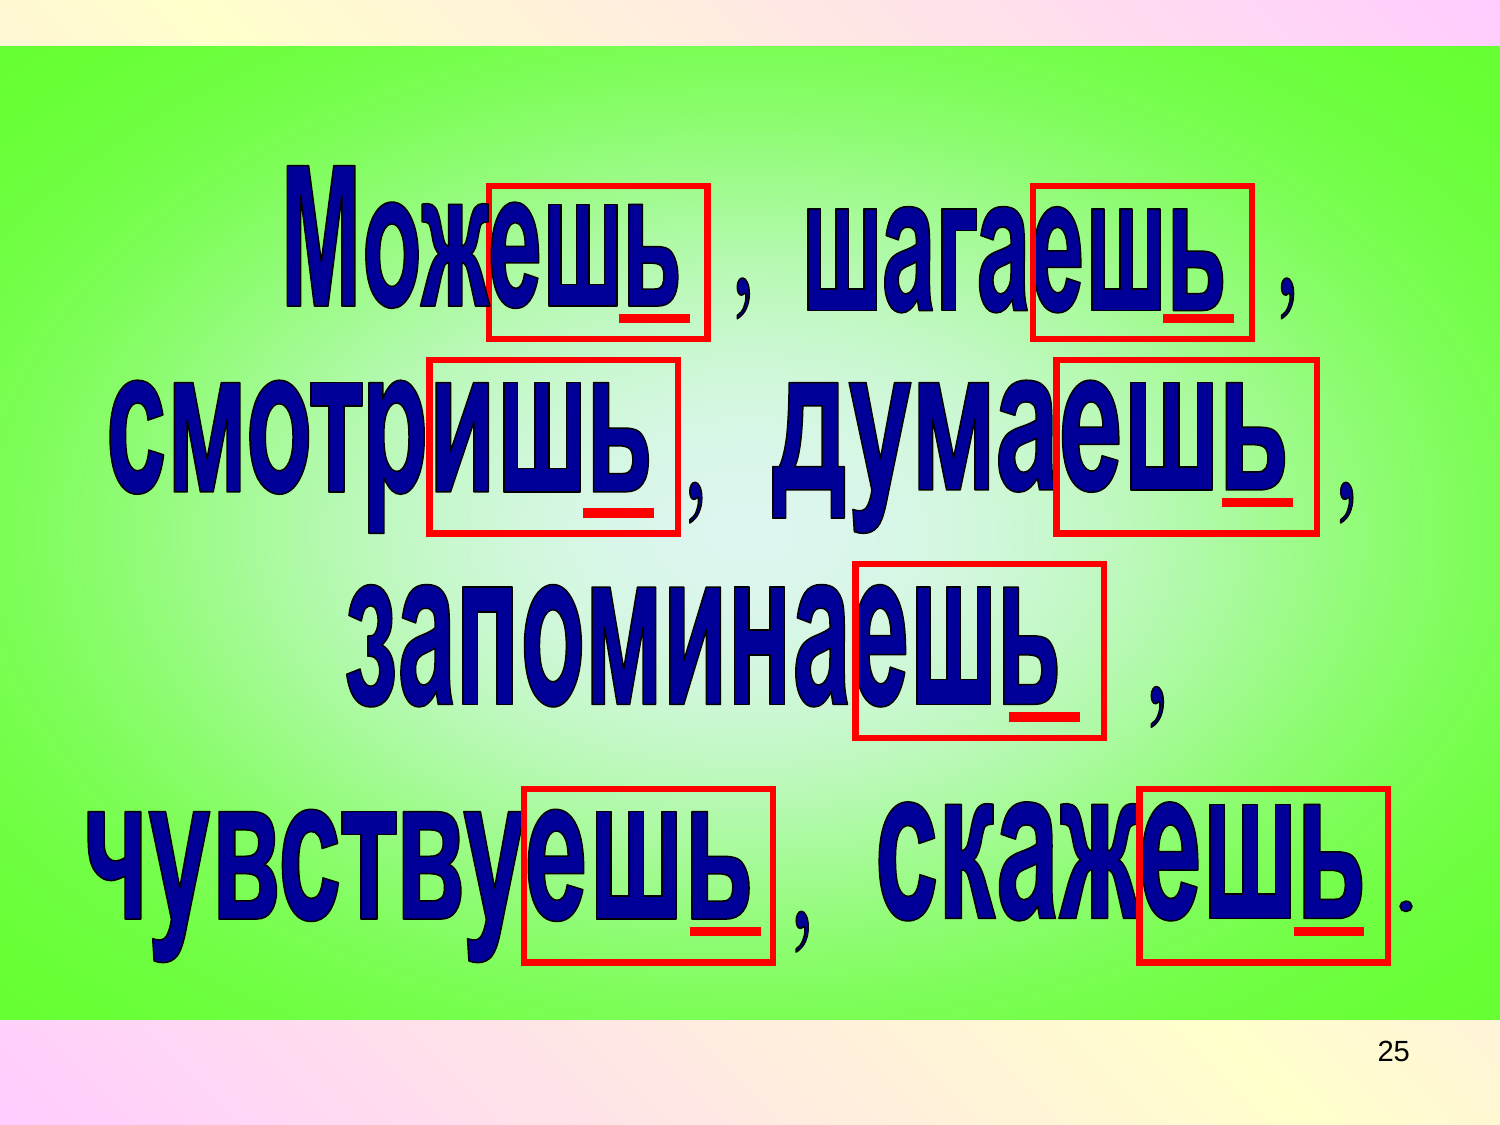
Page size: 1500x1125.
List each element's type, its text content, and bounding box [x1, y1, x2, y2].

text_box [0, 46, 1500, 1020]
slide_number 25 [1074, 1027, 1426, 1103]
